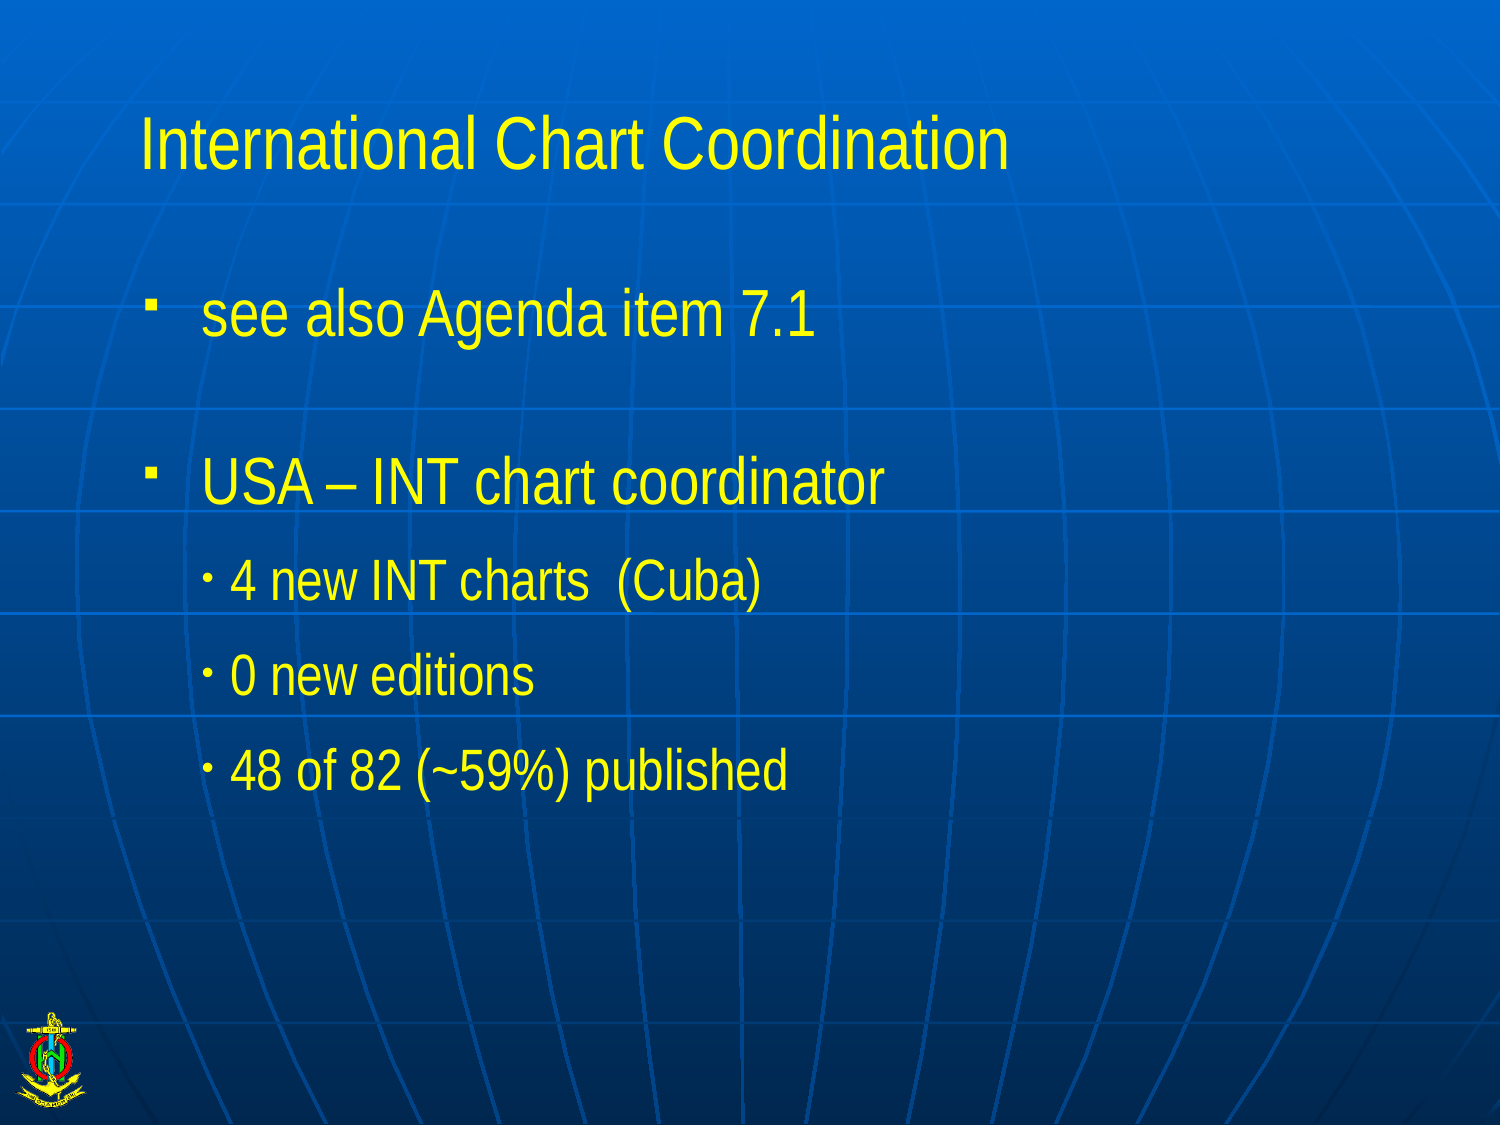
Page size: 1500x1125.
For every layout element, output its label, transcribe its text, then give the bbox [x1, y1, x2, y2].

picture [14, 1012, 87, 1108]
list see also Agenda item 7.1 USA – INT chart coordinator 4 new INT charts (Cuba) 0 new editions 48 of 82 (~59%) published [126, 262, 1356, 1006]
title International Chart Coordination [123, 45, 1344, 233]
